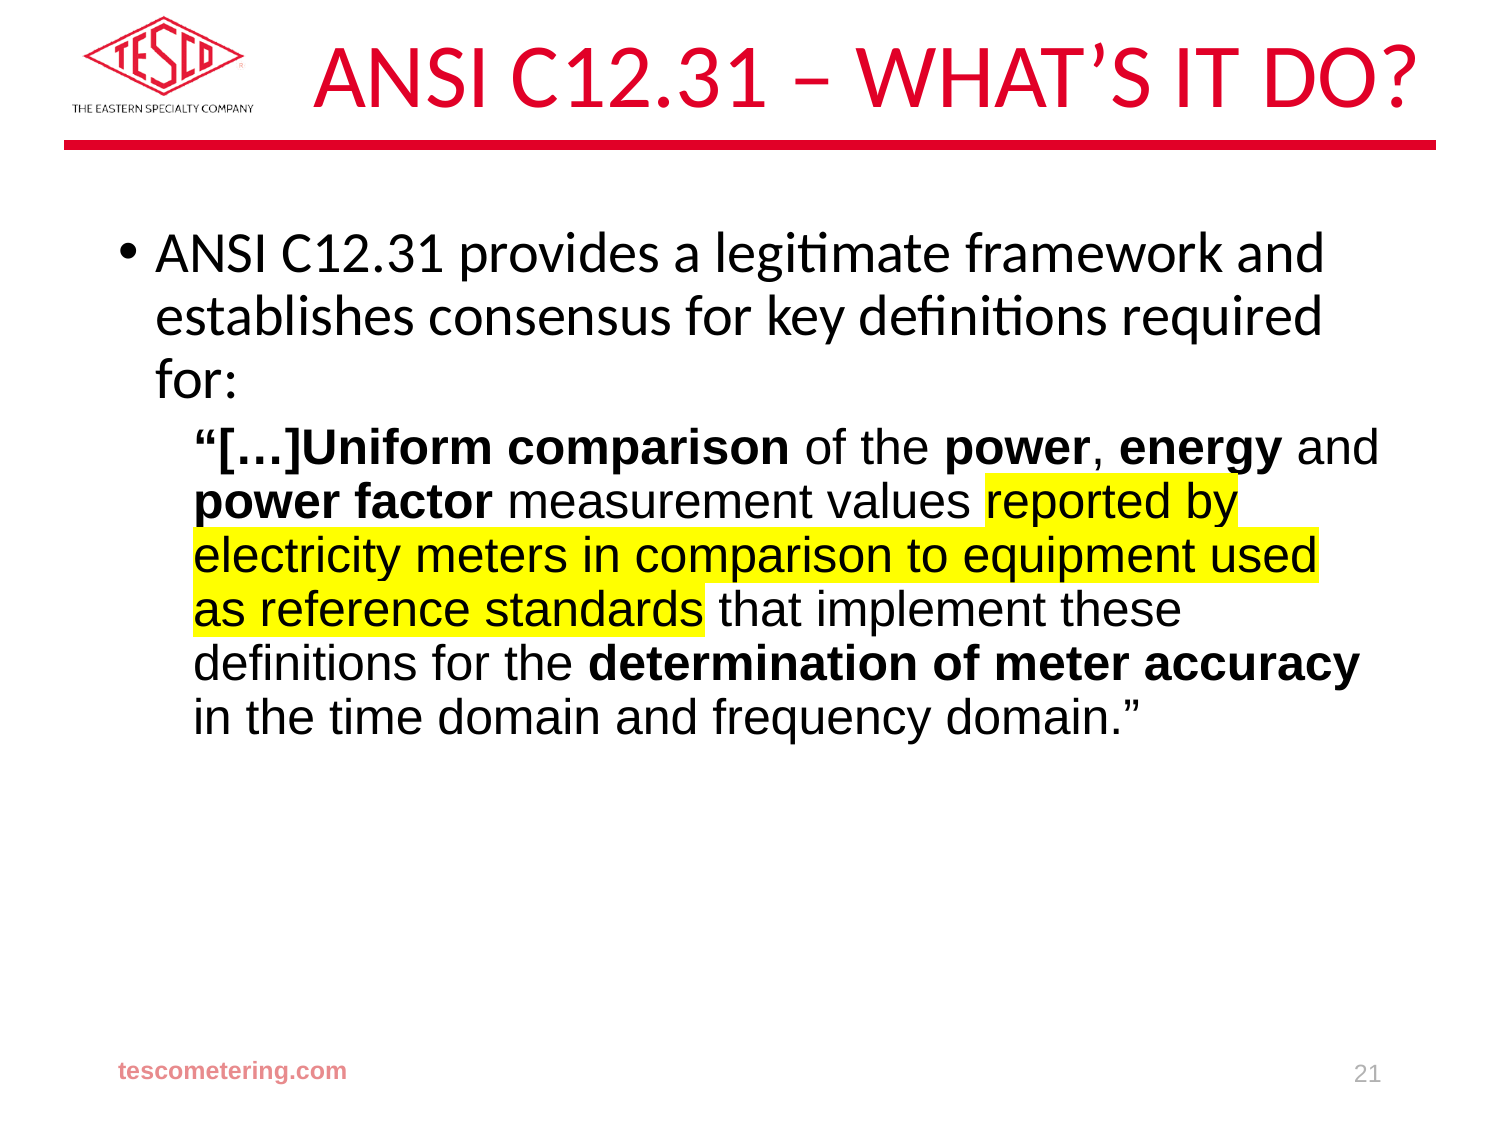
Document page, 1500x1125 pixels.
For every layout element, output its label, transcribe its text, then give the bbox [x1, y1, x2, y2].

slide_number 21 [1059, 1042, 1397, 1103]
footer tescometering.com [103, 1039, 610, 1100]
list ANSI C12.31 provides a legitimate framework and establishes consensus for key definitions required for: “[…]Uniform comparison of the power, energy and power factor measurement values reported by electricity meters in comparison to equipment used as reference standards that implement these definitions for the determination of meter accuracy in the time domain and frequency domain.” [103, 214, 1397, 1010]
title ANSI C12.31 – What’s it do? [255, 22, 1438, 134]
picture [72, 9, 256, 121]
